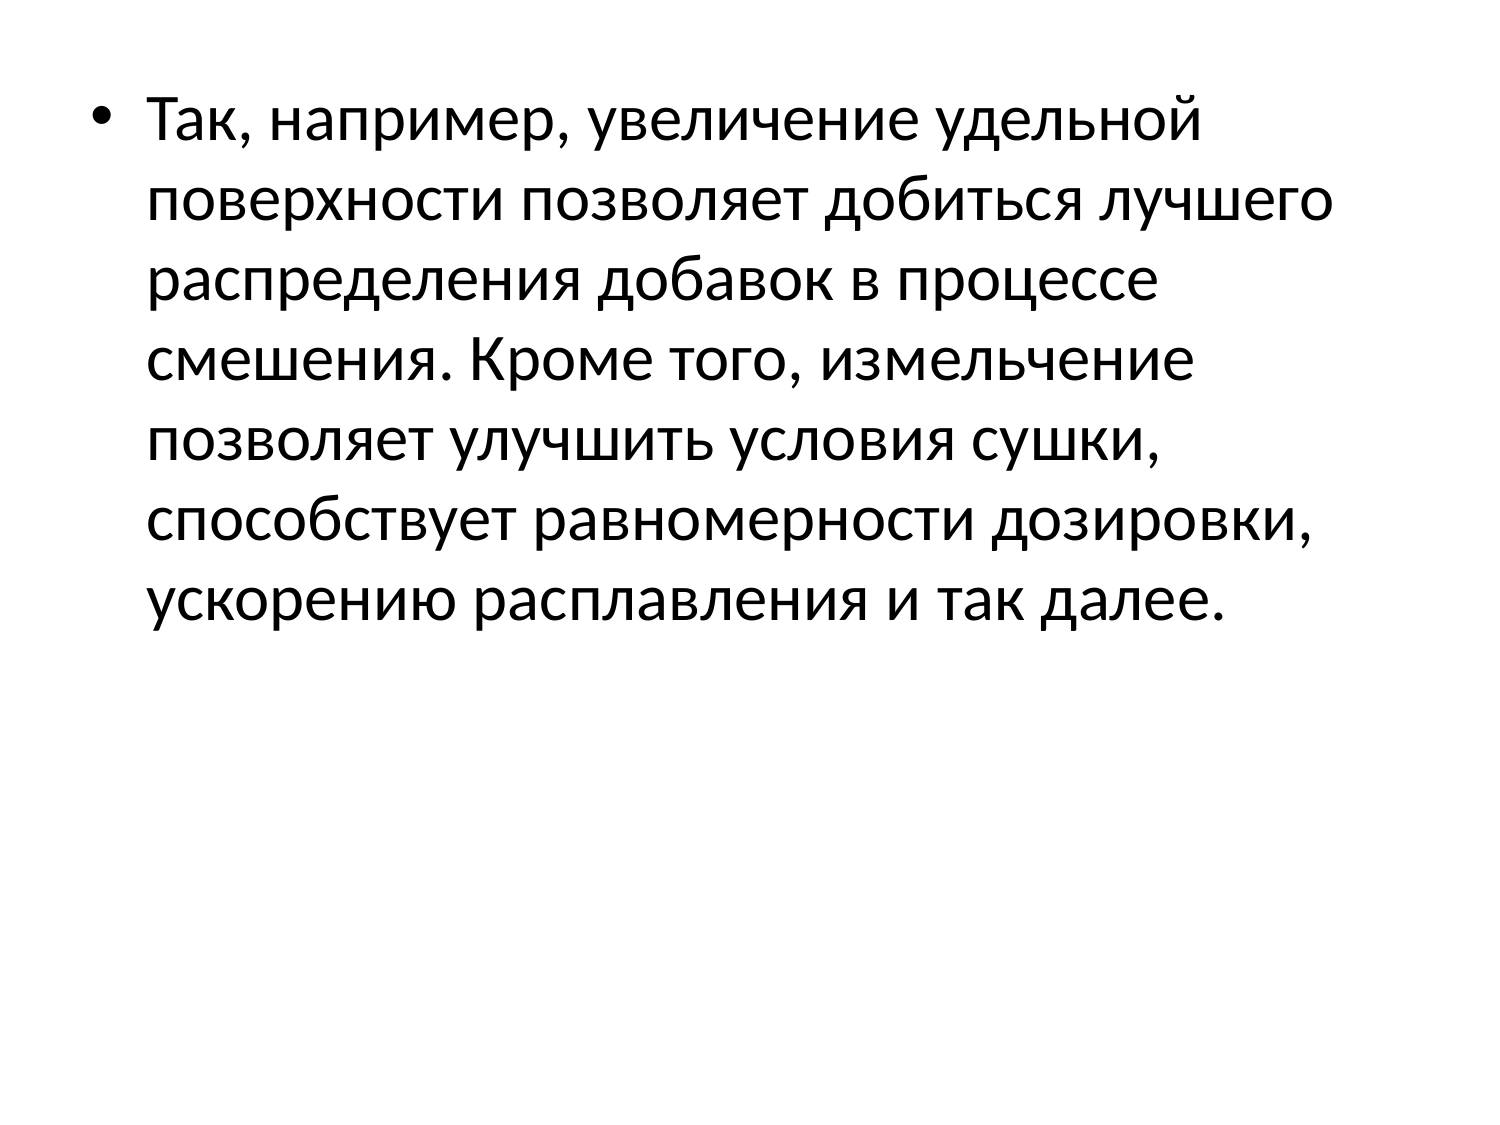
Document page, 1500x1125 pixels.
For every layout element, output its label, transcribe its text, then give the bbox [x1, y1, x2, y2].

list Так, например, увеличение удельной поверхности позво­ляет добиться лучшего распределения добавок в процессе смешения. Кроме того, из­мельчение позволяет улучшить условия сушки, способствует равномерности дози­ровки, ускорению расплавления и так далее. [75, 66, 1425, 1005]
